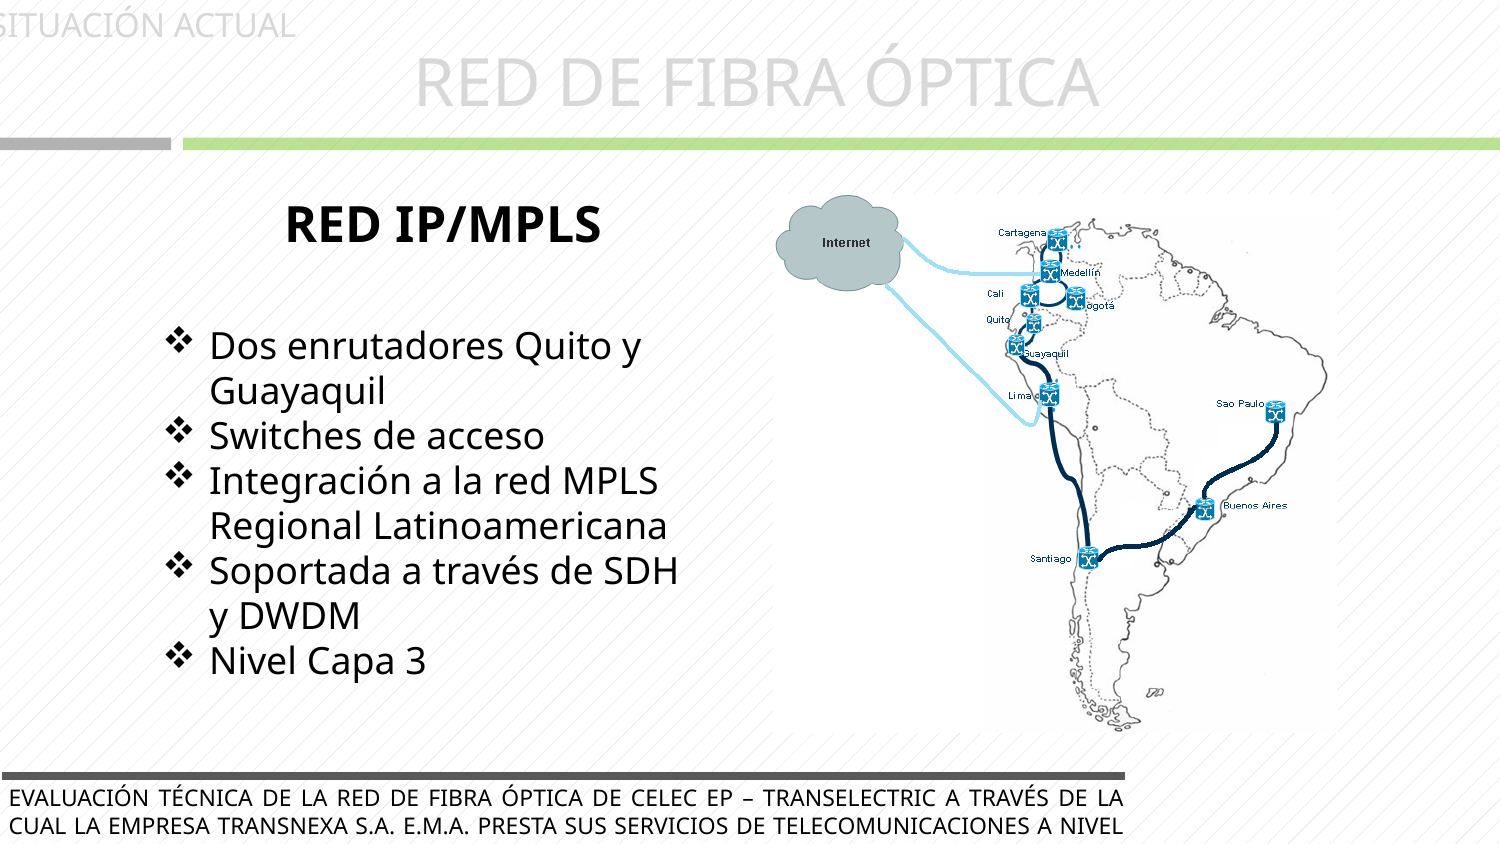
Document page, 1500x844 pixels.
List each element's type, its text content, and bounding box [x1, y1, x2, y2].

text_box EVALUACIÓN TÉCNICA DE LA RED DE FIBRA ÓPTICA DE CELEC EP – TRANSELECTRIC A TRAVÉS DE LA CUAL LA EMPRESA TRANSNEXA S.A. E.M.A. PRESTA SUS SERVICIOS DE TELECOMUNICACIONES A NIVEL NACIONAL E INTERNACIONAL [0, 776, 1140, 844]
text_box SITUACIÓN ACTUAL [0, 0, 316, 115]
text_box RED DE FIBRA ÓPTICA [88, 32, 1426, 198]
text_box [0, 136, 88, 152]
text_box RED IP/MPLS [270, 185, 617, 261]
text_box [1426, 136, 1500, 152]
text_box Dos enrutadores Quito y Guayaquil Switches de acceso Integración a la red MPLS Regional Latinoamericana Soportada a través de SDH y DWDM Nivel Capa 3 [147, 314, 715, 735]
picture [773, 194, 1337, 733]
